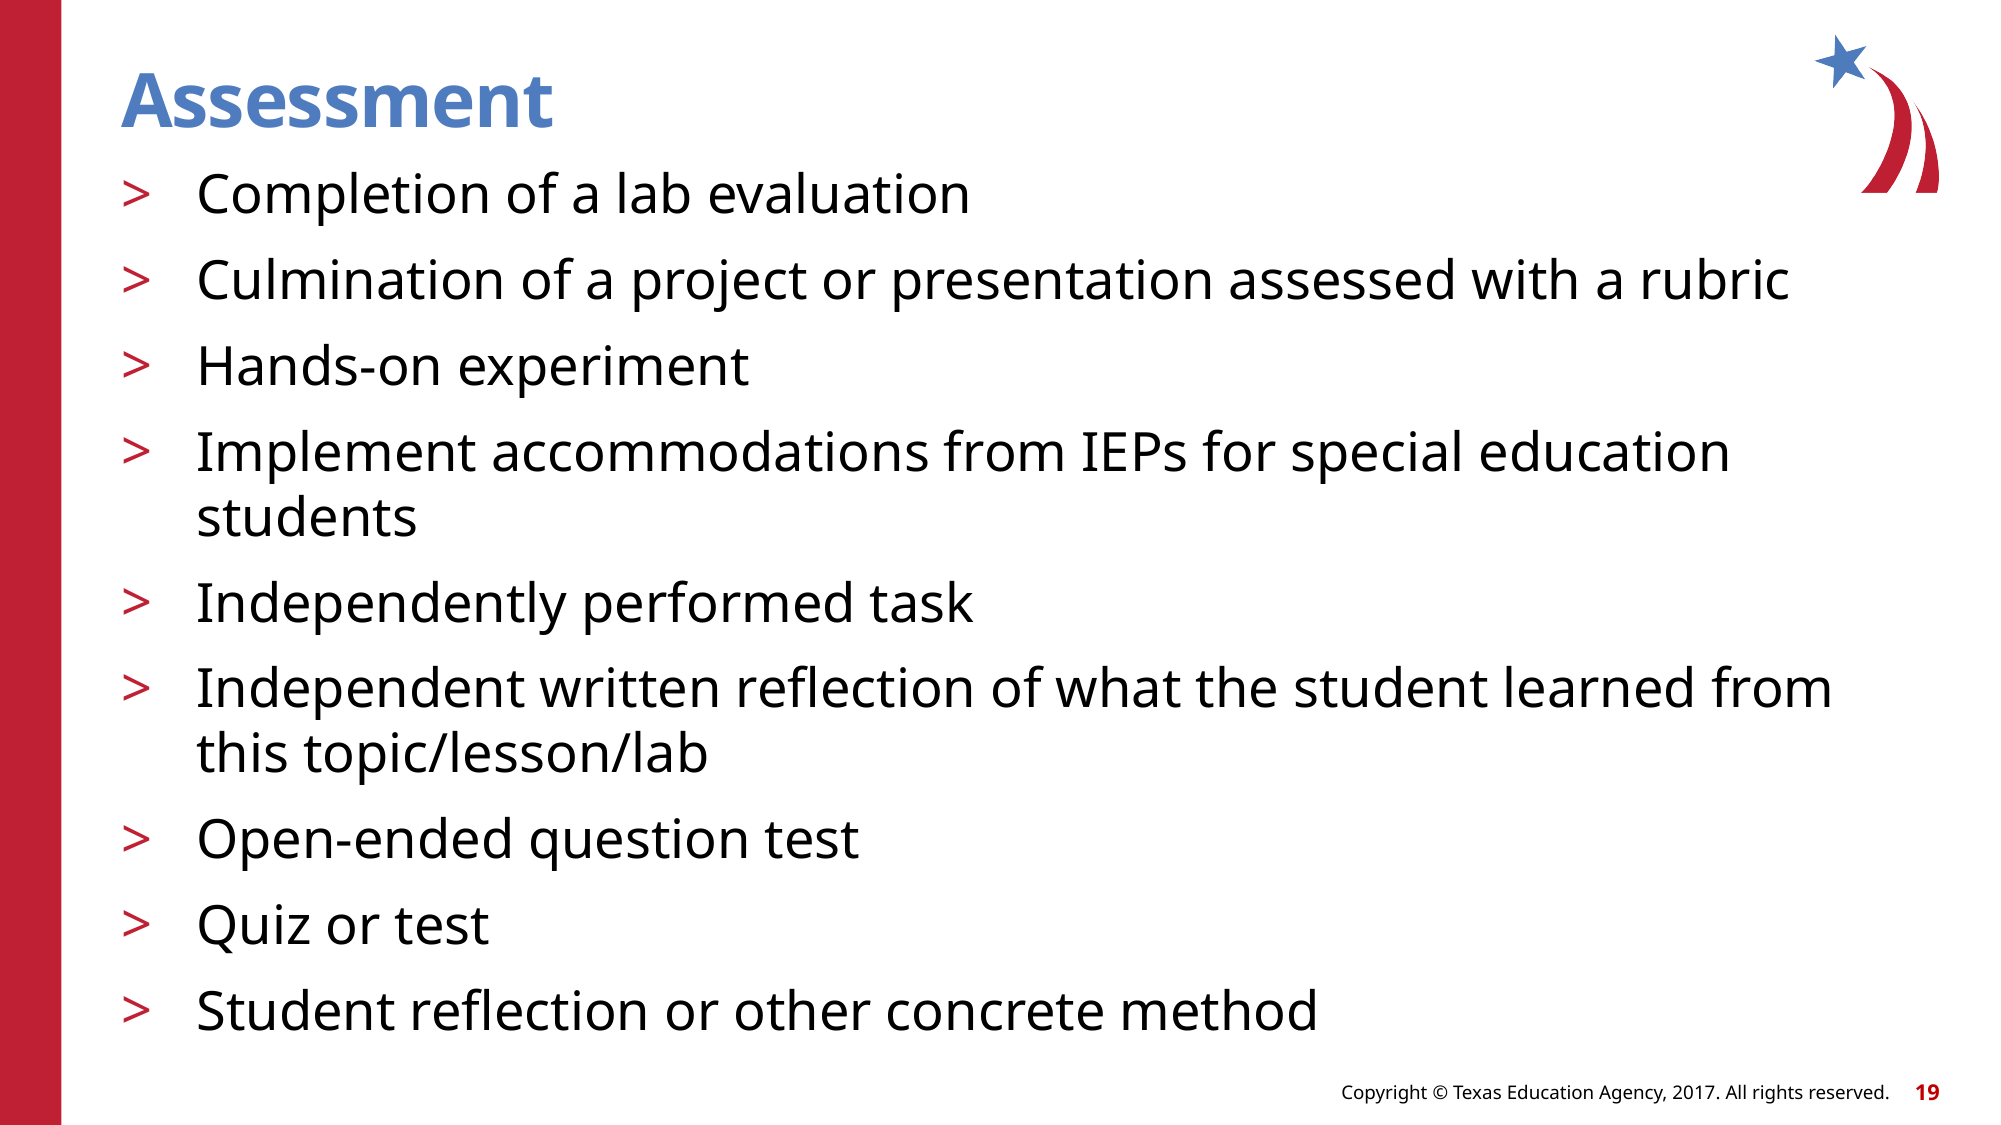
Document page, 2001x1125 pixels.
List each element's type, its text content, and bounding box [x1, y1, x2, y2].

picture [1814, 34, 1939, 193]
list Completion of a lab evaluation Culmination of a project or presentation assessed with a rubric Hands-on experiment Implement accommodations from IEPs for special education students Independently performed task Independent written reflection of what the student learned from this topic/lesson/lab Open-ended question test Quiz or test Student reflection or other concrete method [121, 159, 1936, 937]
title Assessment [121, 0, 1772, 144]
